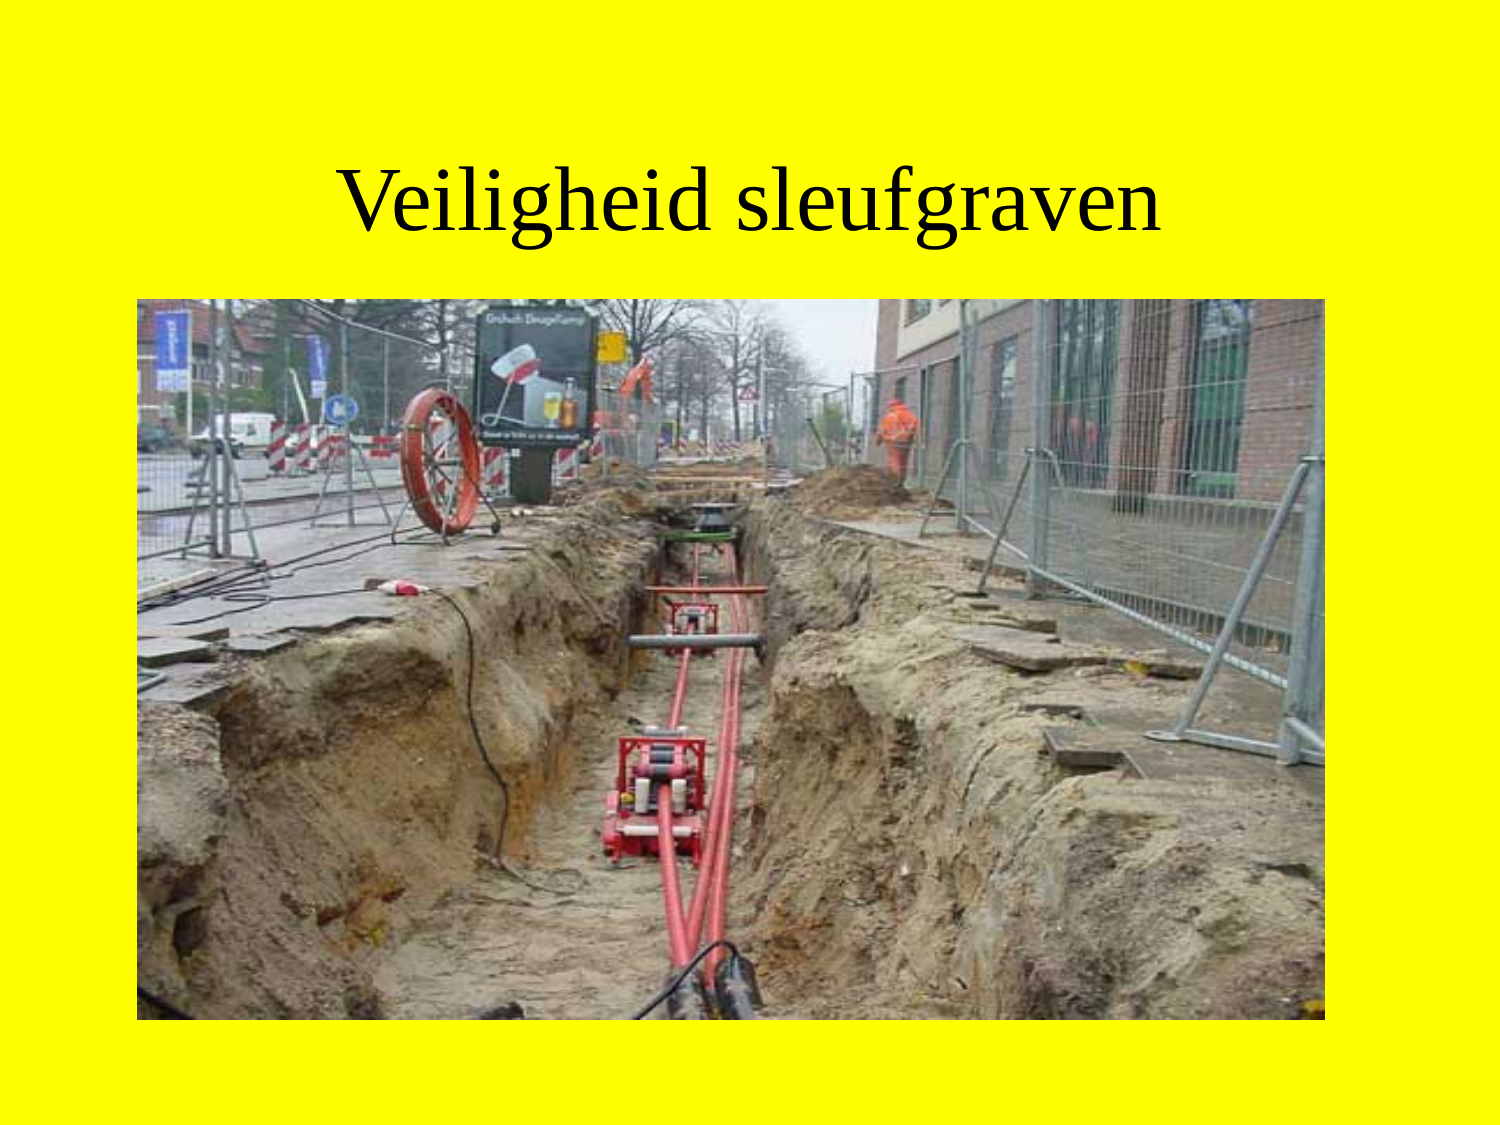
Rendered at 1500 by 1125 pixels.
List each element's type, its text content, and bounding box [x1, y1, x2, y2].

picture [137, 299, 1326, 1021]
title Veiligheid sleufgraven [112, 99, 1388, 288]
